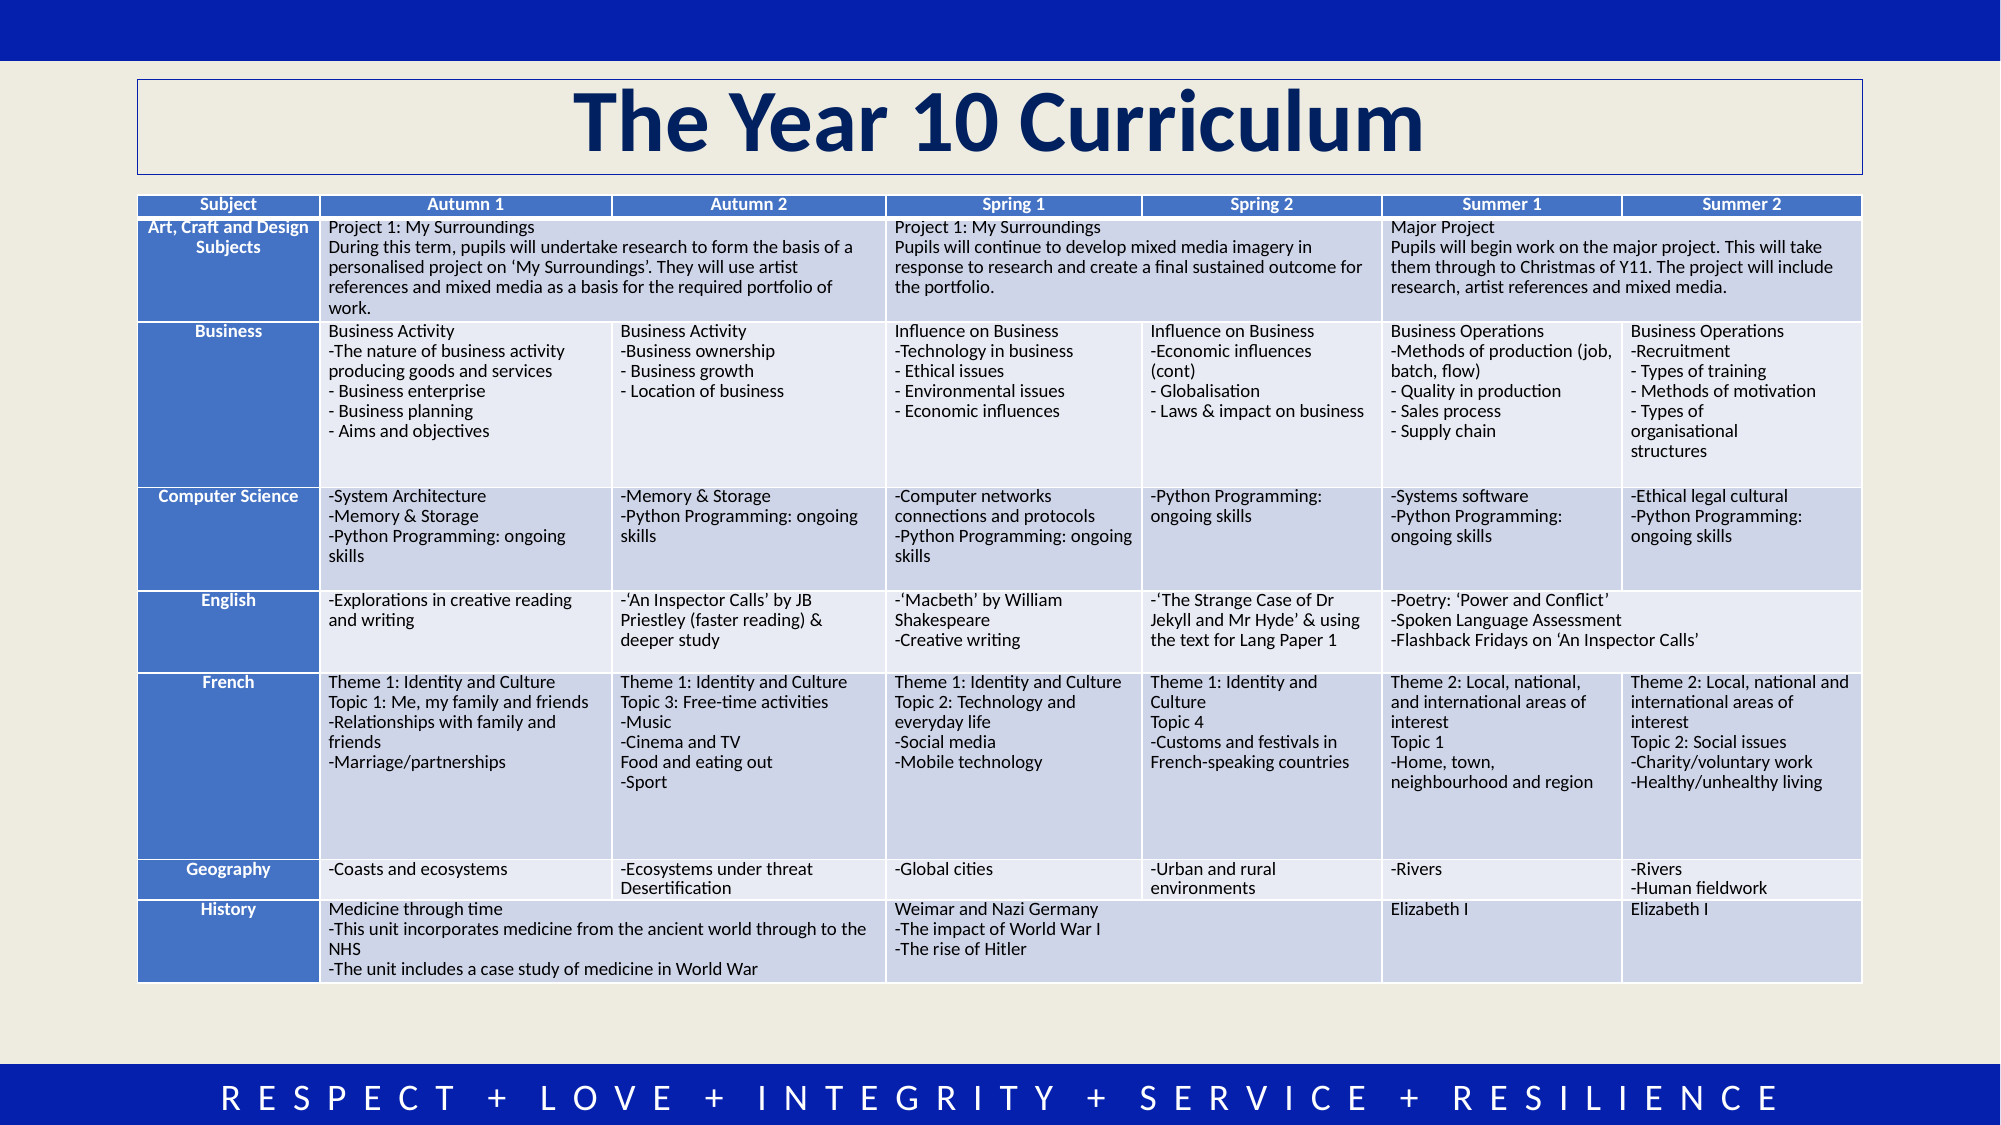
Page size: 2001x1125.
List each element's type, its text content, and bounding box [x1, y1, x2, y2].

table_cell Major Project Pupils will begin work on the major project. This will take them through to Christmas of Y11. The project will include research, artist references and mixed media. [1383, 221, 1861, 321]
table_cell -Systems software -Python Programming: ongoing skills [1383, 488, 1621, 590]
table_cell Project 1: My Surroundings During this term, pupils will undertake research to form the basis of a personalised project on ‘My Surroundings’. They will use artist references and mixed media as a basis for the required portfolio of work. [321, 221, 885, 321]
table_cell -Python Programming: ongoing skills [1143, 488, 1381, 590]
table_cell -Global cities [887, 860, 1141, 899]
table_cell -Memory & Storage -Python Programming: ongoing skills [613, 488, 885, 590]
table_cell -Rivers [1383, 860, 1621, 899]
table_cell Computer Science [138, 488, 319, 590]
table_header Summer 2 [1623, 196, 1861, 216]
table_header Spring 1 [887, 196, 1141, 216]
table_cell -Ethical legal cultural -Python Programming: ongoing skills [1623, 488, 1861, 590]
table_cell Theme 1: Identity and Culture Topic 2: Technology and everyday life -Social media -Mobile technology [887, 674, 1141, 859]
table_cell English [138, 592, 319, 672]
table_cell -Poetry: ‘Power and Conflict’ -Spoken Language Assessment -Flashback Fridays on ‘An Inspector Calls’ [1383, 592, 1861, 672]
table_cell Theme 1: Identity and Culture Topic 1: Me, my family and friends -Relationships with family and friends -Marriage/partnerships [321, 674, 611, 859]
table_cell Business Operations -Methods of production (job, batch, flow) - Quality in production - Sales process - Supply chain [1383, 323, 1621, 487]
table_cell Business Activity -Business ownership - Business growth - Location of business [613, 323, 885, 487]
table_cell Art, Craft and Design Subjects [138, 221, 319, 321]
table_header Subject [138, 196, 319, 216]
table_cell -Explorations in creative reading and writing [321, 592, 611, 672]
table_cell Geography [138, 860, 319, 899]
table_header Autumn 1 [321, 196, 611, 216]
table_cell Project 1: My Surroundings Pupils will continue to develop mixed media imagery in response to research and create a final sustained outcome for the portfolio. [887, 221, 1381, 321]
table_cell -Computer networks connections and protocols -Python Programming: ongoing skills [887, 488, 1141, 590]
table_cell -‘An Inspector Calls’ by JB Priestley (faster reading) & deeper study [613, 592, 885, 672]
table_cell Weimar and Nazi Germany -The impact of World War I -The rise of Hitler [887, 901, 1381, 982]
table_cell Elizabeth I [1383, 901, 1621, 982]
table_cell Business Activity -The nature of business activity producing goods and services - Business enterprise - Business planning - Aims and objectives [321, 323, 611, 487]
title The Year 10 Curriculum [137, 79, 1863, 175]
table_cell Theme 2: Local, national, and international areas of interest Topic 1 -Home, town, neighbourhood and region [1383, 674, 1621, 859]
table_cell -Ecosystems under threat Desertification [613, 860, 885, 899]
table_cell -Rivers -Human fieldwork [1623, 860, 1861, 899]
table_cell Business [138, 323, 319, 487]
table_cell Theme 1: Identity and Culture Topic 4 -Customs and festivals in French-speaking countries [1143, 674, 1381, 859]
table_header Autumn 2 [613, 196, 885, 216]
table_cell -System Architecture -Memory & Storage -Python Programming: ongoing skills [321, 488, 611, 590]
table_cell French [138, 674, 319, 859]
table_header Summer 1 [1383, 196, 1621, 216]
table_cell Influence on Business -Technology in business - Ethical issues - Environmental issues - Economic influences [887, 323, 1141, 487]
table_cell -‘Macbeth’ by William Shakespeare -Creative writing [887, 592, 1141, 672]
table_cell Influence on Business -Economic influences (cont) - Globalisation - Laws & impact on business [1143, 323, 1381, 487]
table_cell -‘The Strange Case of Dr Jekyll and Mr Hyde’ & using the text for Lang Paper 1 [1143, 592, 1381, 672]
table_cell Business Operations -Recruitment - Types of training - Methods of motivation - Types of organisational structures [1623, 323, 1861, 487]
table_cell -Coasts and ecosystems [321, 860, 611, 899]
table_cell History [138, 901, 319, 982]
table_cell -Urban and rural environments [1143, 860, 1381, 899]
table_header Spring 2 [1143, 196, 1381, 216]
table_cell Medicine through time -This unit incorporates medicine from the ancient world through to the NHS -The unit includes a case study of medicine in World War [321, 901, 885, 982]
table_cell Theme 1: Identity and Culture Topic 3: Free-time activities -Music -Cinema and TV Food and eating out -Sport [613, 674, 885, 859]
table_cell Theme 2: Local, national and international areas of interest Topic 2: Social issues -Charity/voluntary work -Healthy/unhealthy living [1623, 674, 1861, 859]
table_cell Elizabeth I [1623, 901, 1861, 982]
